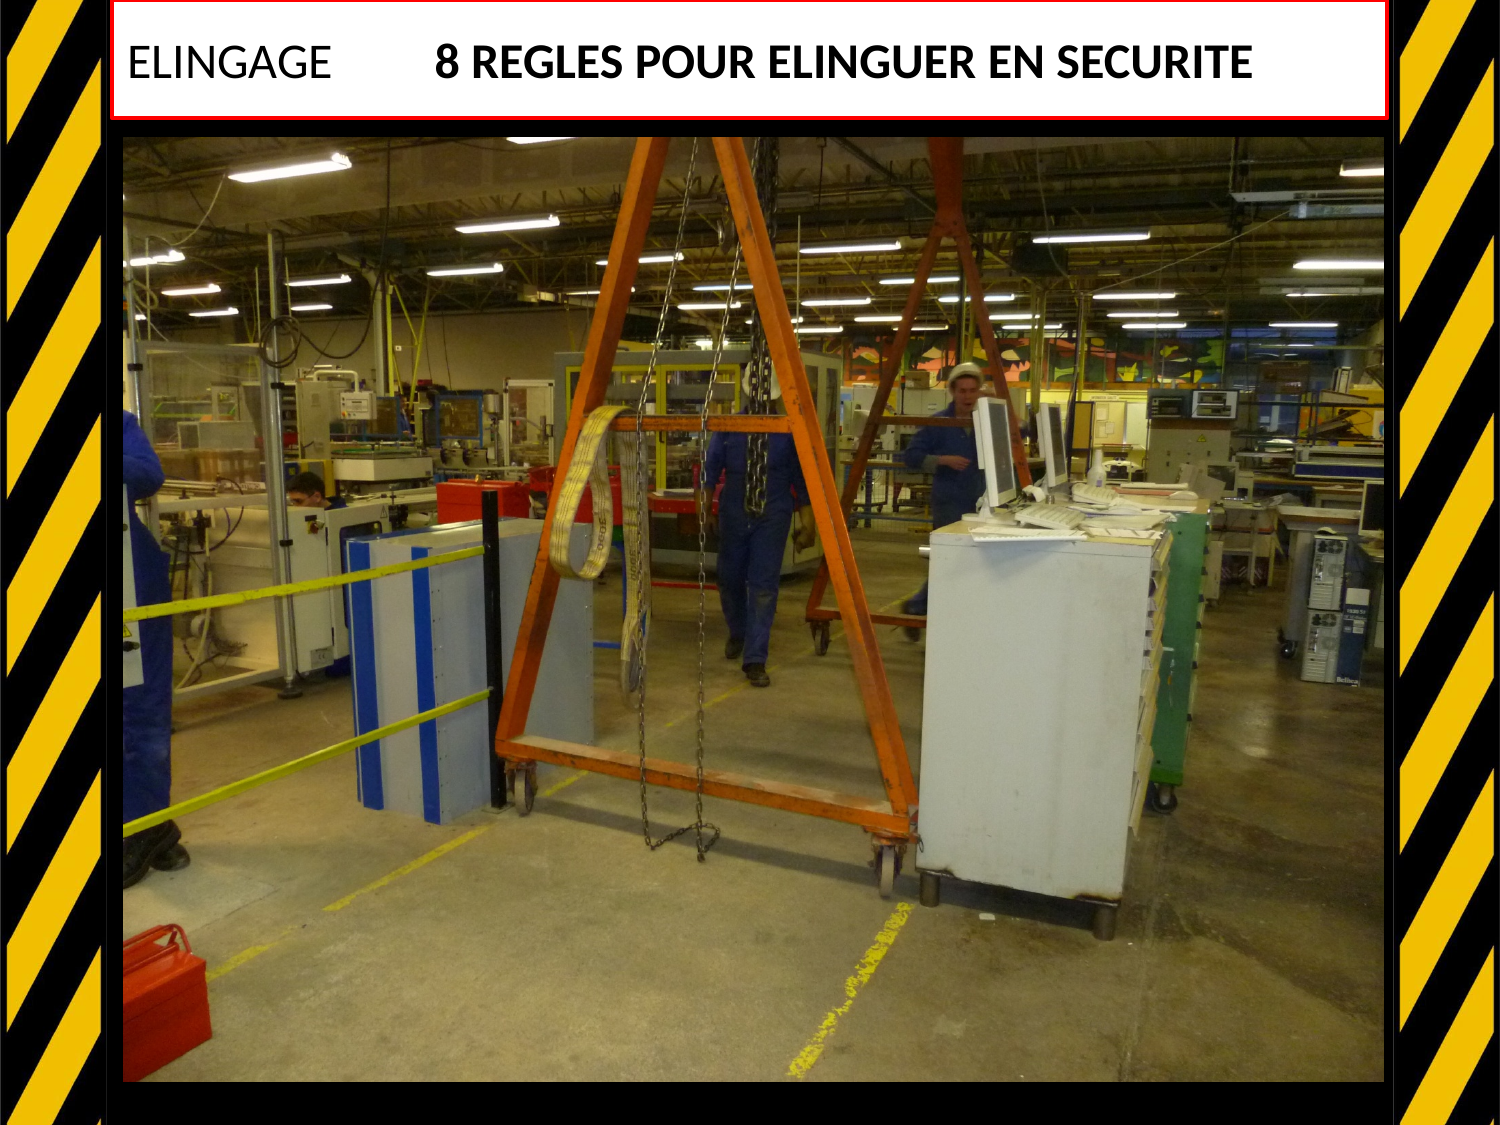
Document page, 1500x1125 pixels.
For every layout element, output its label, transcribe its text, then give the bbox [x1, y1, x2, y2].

text_box ELINGAGE 8 REGLES POUR ELINGUER EN SECURITE [112, 0, 1388, 118]
picture [123, 136, 1384, 1082]
picture [1393, 0, 1500, 1125]
picture [0, 0, 107, 1125]
